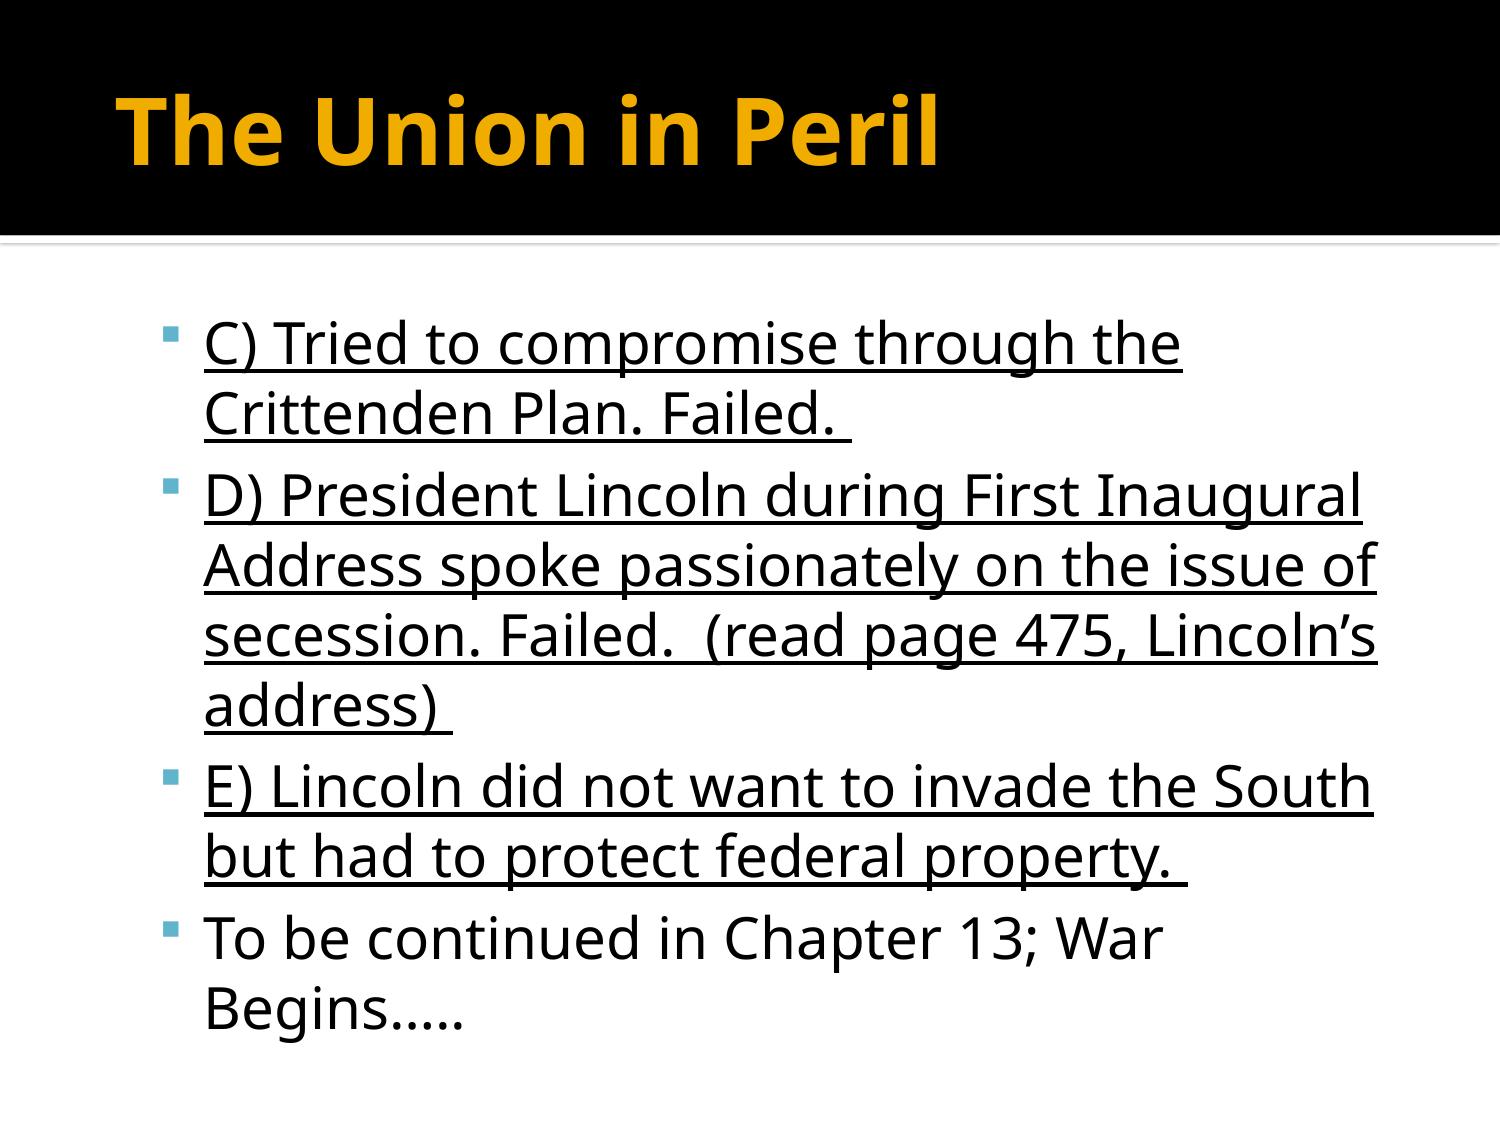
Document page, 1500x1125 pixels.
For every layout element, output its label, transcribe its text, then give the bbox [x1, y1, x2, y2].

list C) Tried to compromise through the Crittenden Plan. Failed. D) President Lincoln during First Inaugural Address spoke passionately on the issue of secession. Failed. (read page 475, Lincoln’s address) E) Lincoln did not want to invade the South but had to protect federal property. To be continued in Chapter 13; War Begins….. [75, 291, 1425, 1050]
title The Union in Peril [75, 25, 1425, 231]
